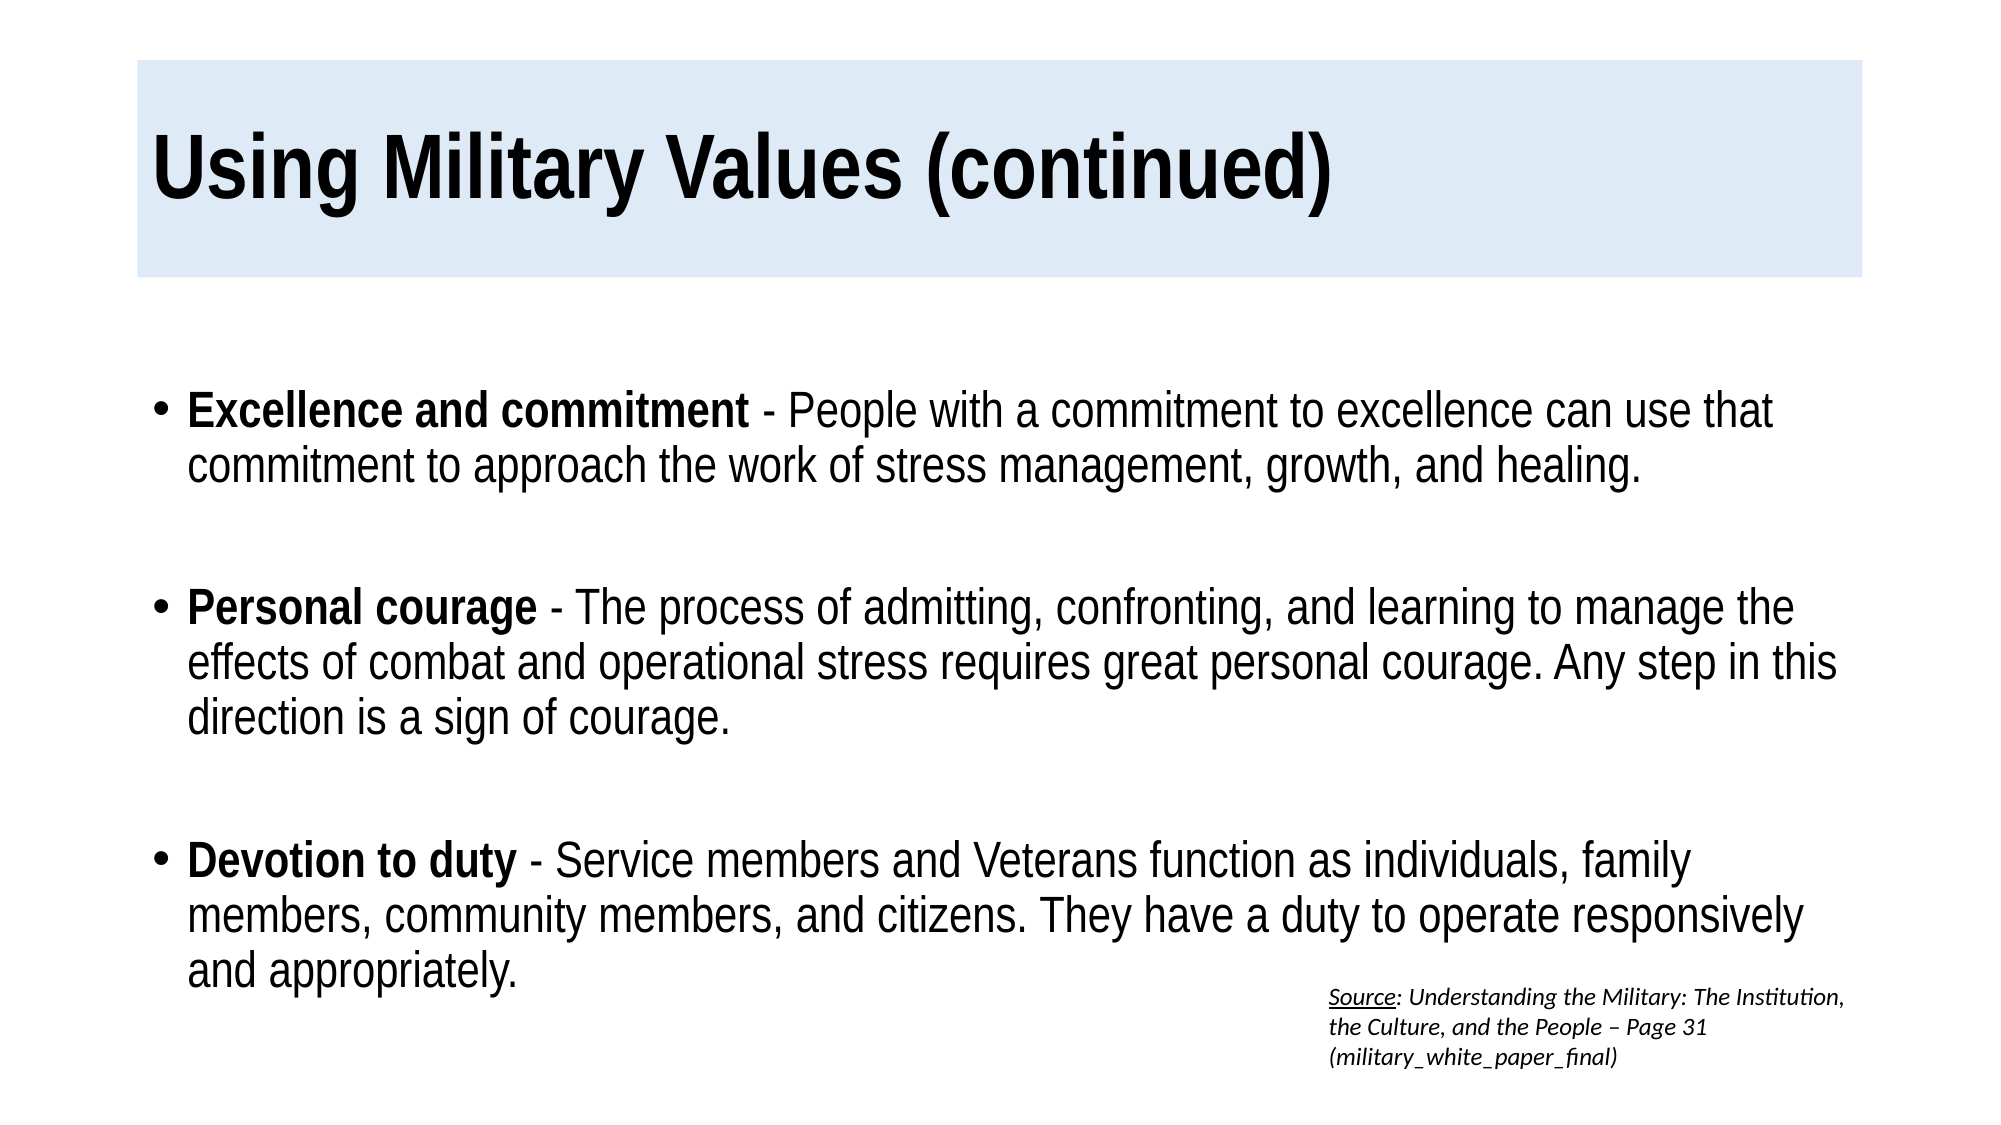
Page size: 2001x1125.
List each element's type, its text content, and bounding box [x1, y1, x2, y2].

title Using Military Values (continued) [137, 59, 1863, 278]
text_box Source: Understanding the Military: The Institution, the Culture, and the People – Page 31 (military_white_paper_final) [1313, 973, 1863, 1124]
list Excellence and commitment - People with a commitment to excellence can use that commitment to approach the work of stress management, growth, and healing. Personal courage - The process of admitting, confronting, and learning to manage the effects of combat and operational stress requires great personal courage. Any step in this direction is a sign of courage. Devotion to duty - Service members and Veterans function as individuals, family members, community members, and citizens. They have a duty to operate responsively and appropriately. [137, 284, 1863, 1011]
